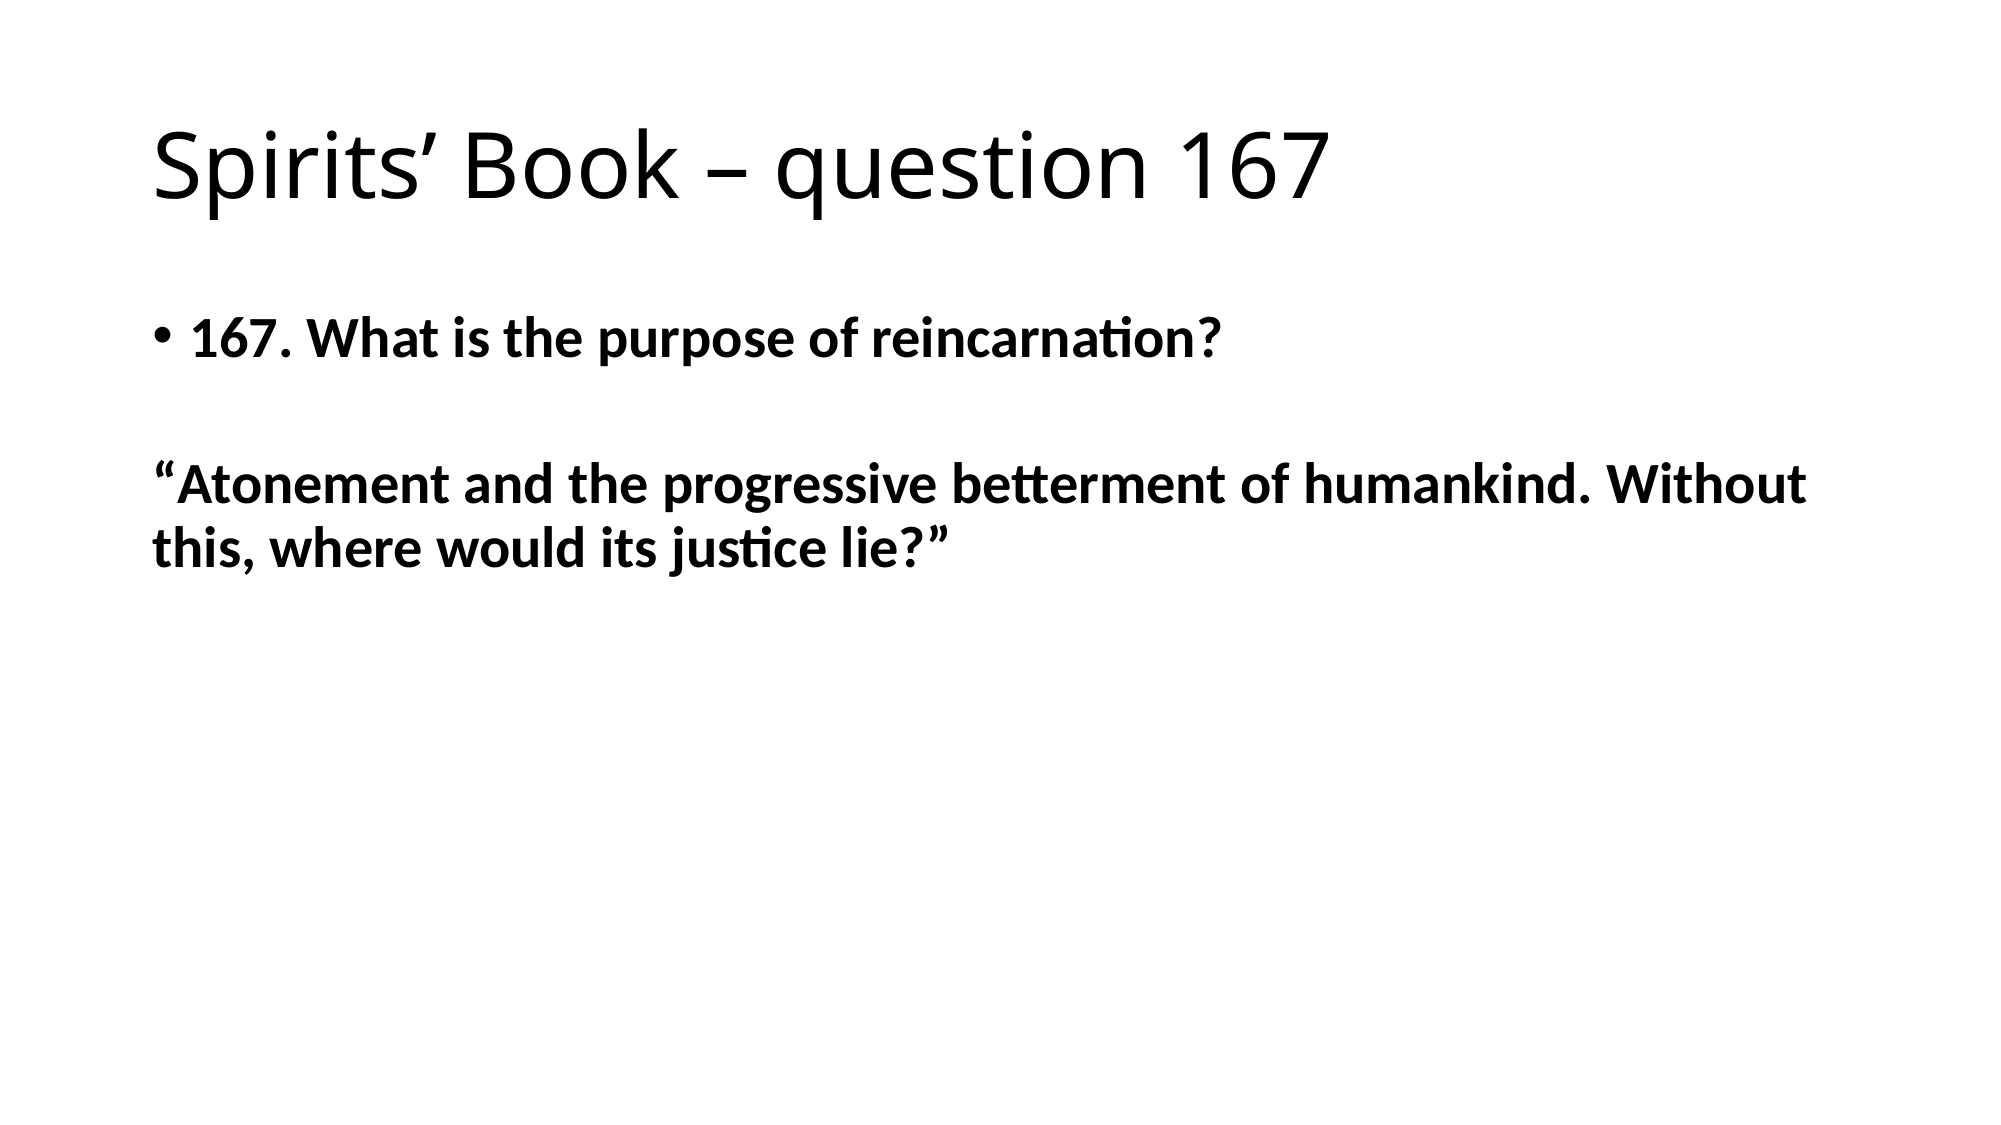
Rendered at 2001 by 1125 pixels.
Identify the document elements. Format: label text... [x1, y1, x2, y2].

title Spirits’ Book – question 167 [137, 59, 1863, 278]
list 167. What is the purpose of reincarnation? “Atonement and the progressive betterment of humankind. Without this, where would its justice lie?” [137, 299, 1863, 1014]
